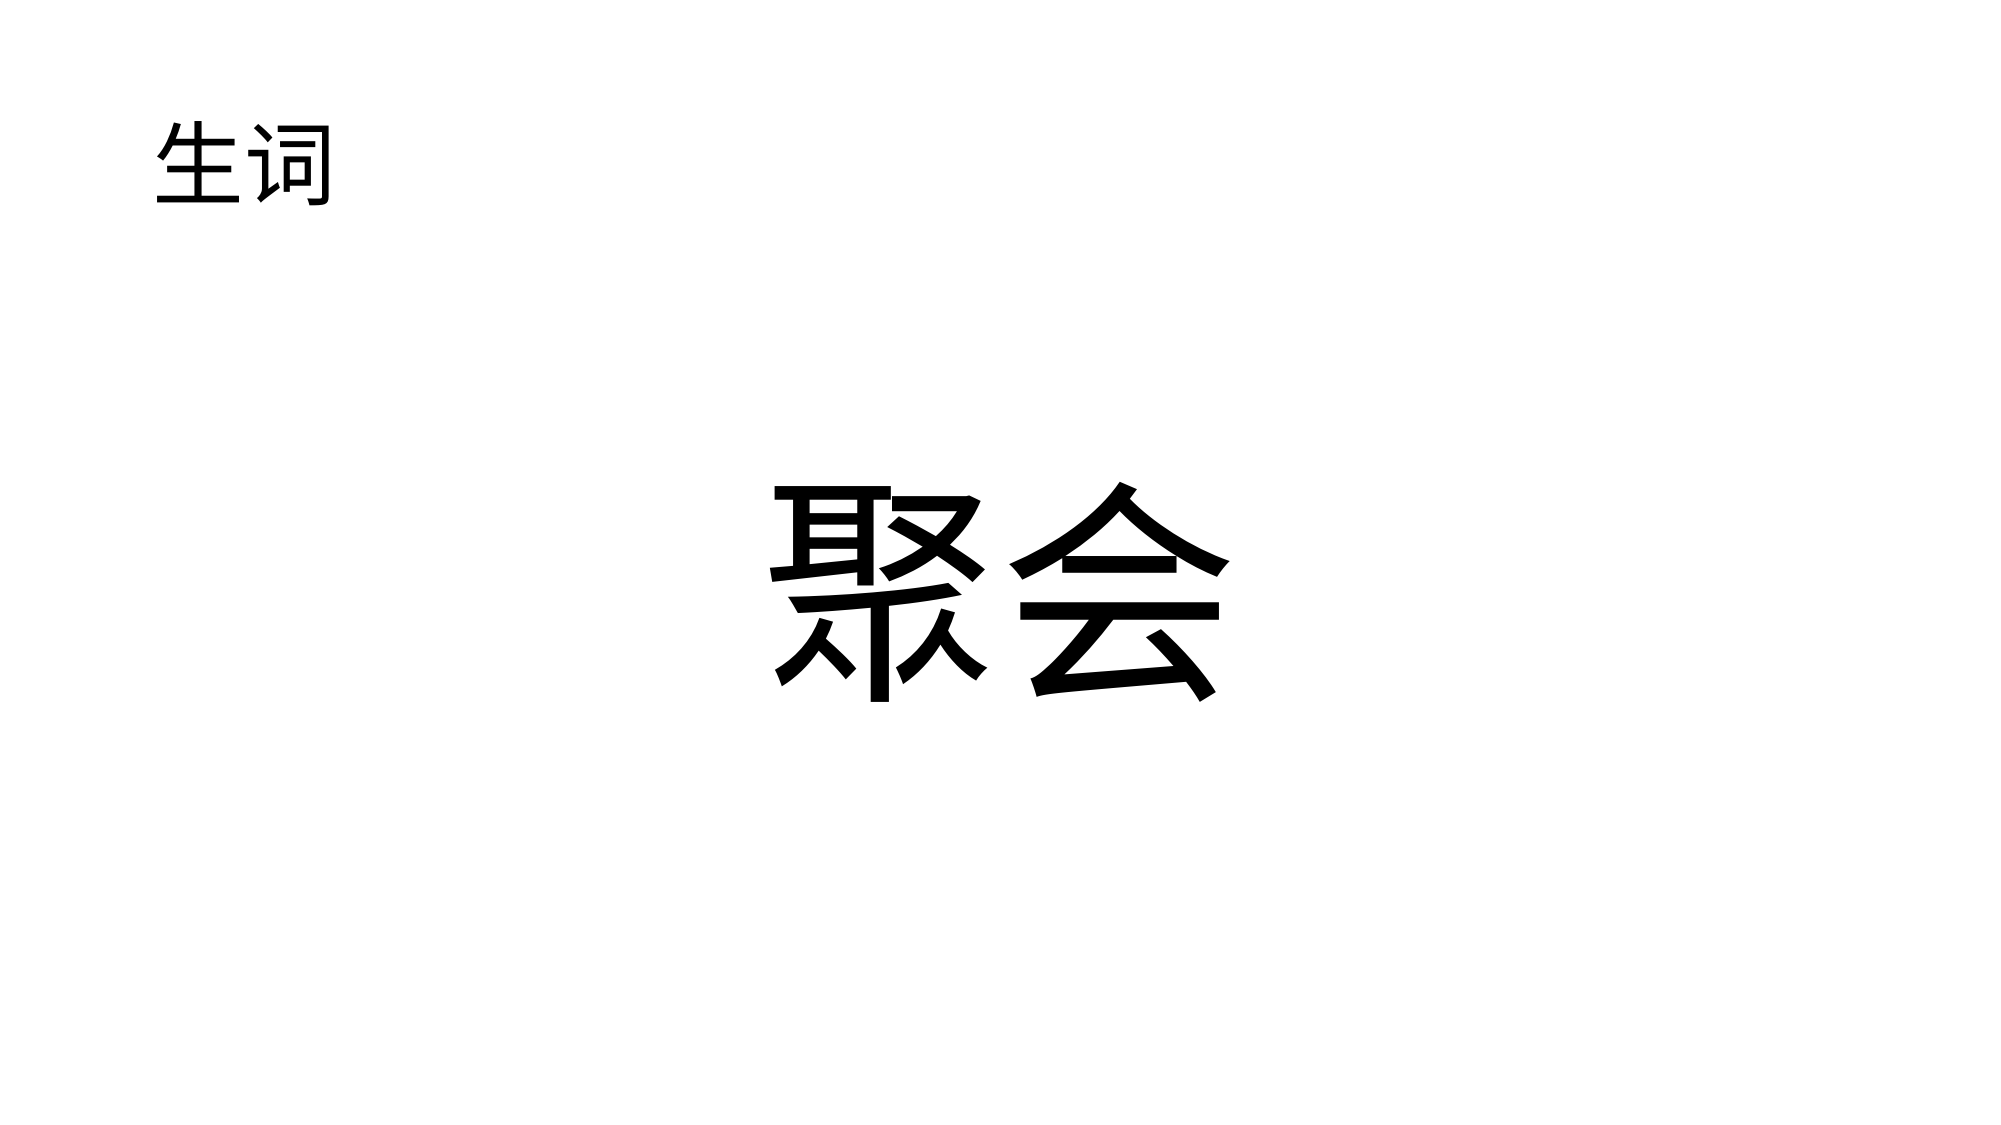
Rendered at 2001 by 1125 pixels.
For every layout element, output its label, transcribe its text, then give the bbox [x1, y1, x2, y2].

text_box 聚会 [745, 436, 1255, 740]
title 生词 [137, 59, 1863, 278]
